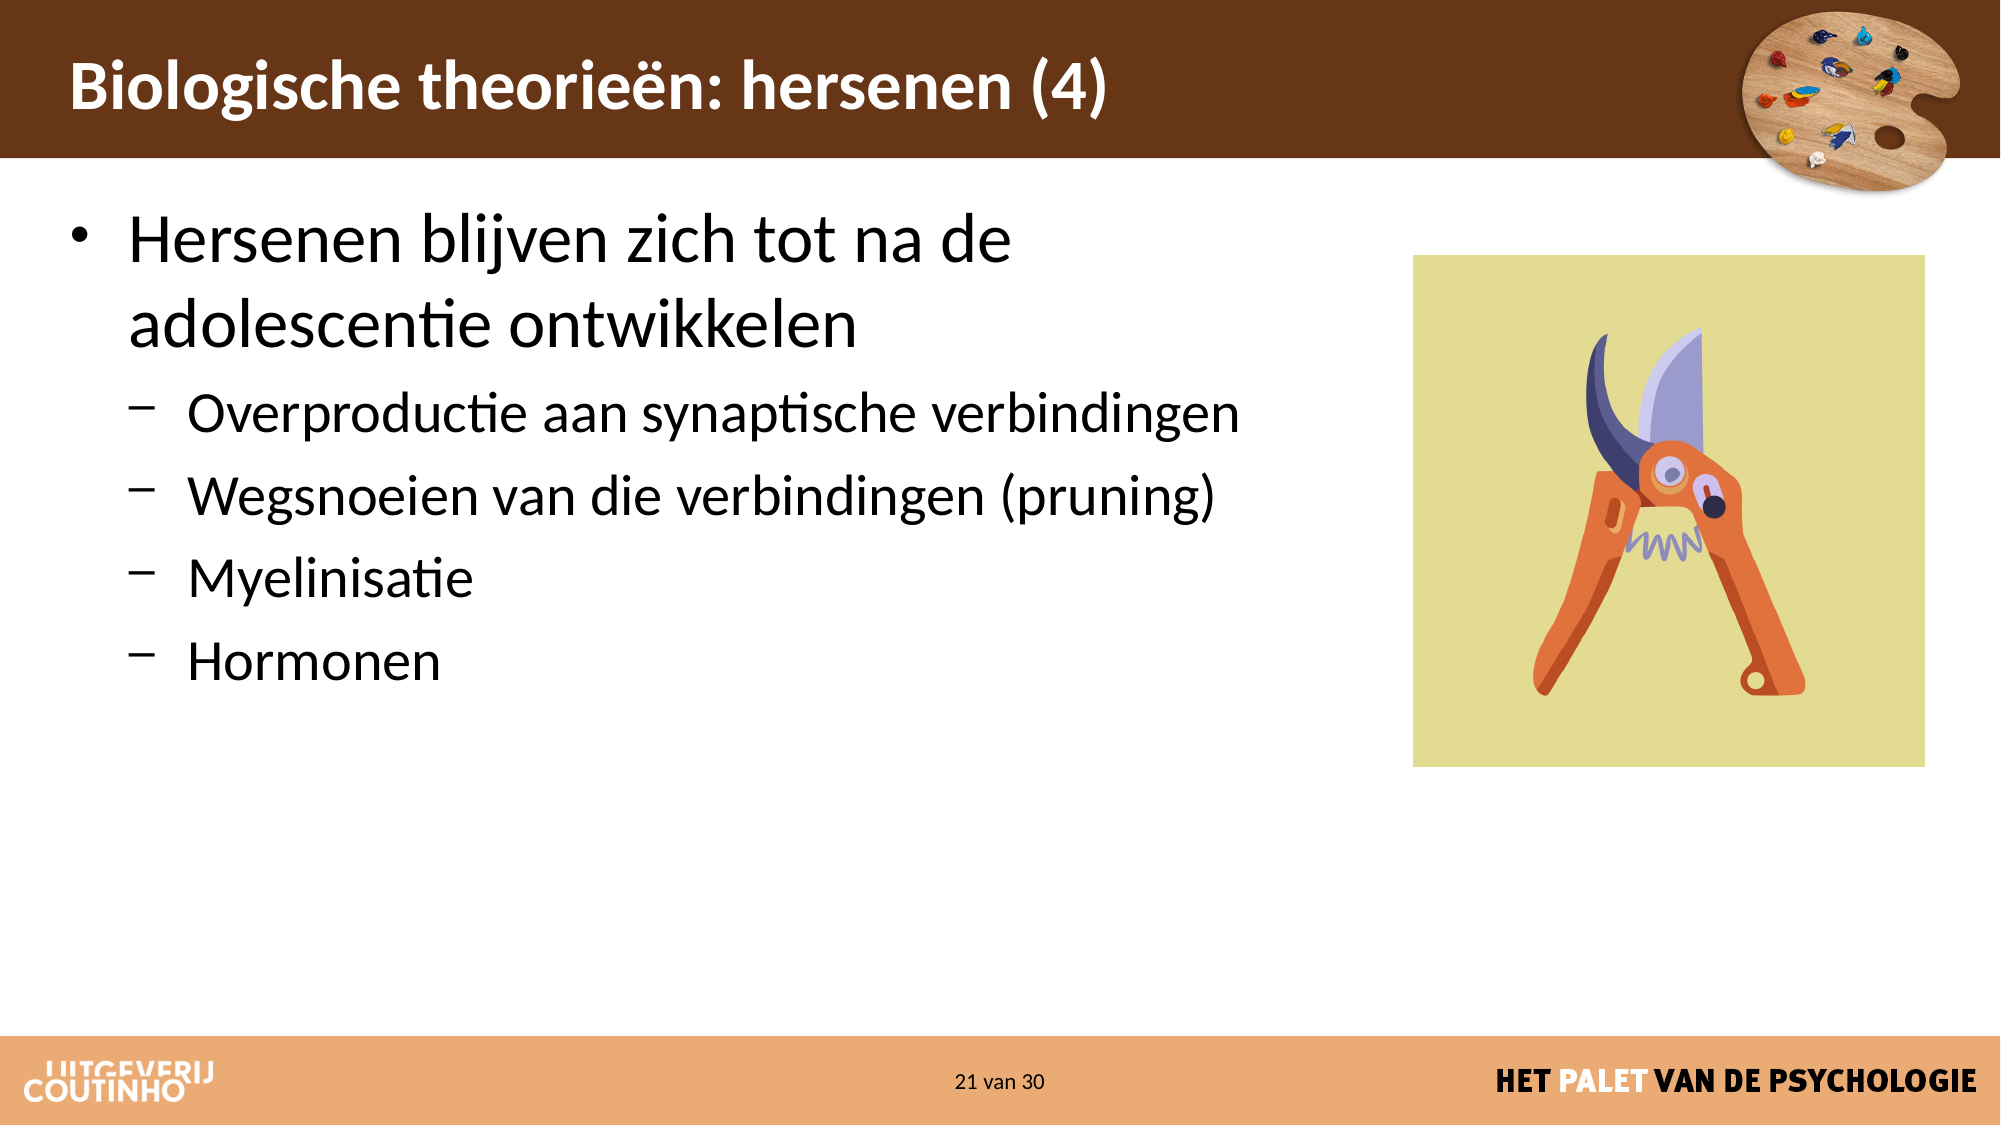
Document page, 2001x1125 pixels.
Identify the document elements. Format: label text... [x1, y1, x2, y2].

title Biologische theorieën: hersenen (4) [55, 31, 1721, 138]
picture [0, 0, 2001, 1125]
list Hersenen blijven zich tot na de adolescentie ontwikkelen Overproductie aan synaptische verbindingen Wegsnoeien van die verbindingen (pruning) Myelinisatie Hormonen [55, 184, 1390, 1000]
